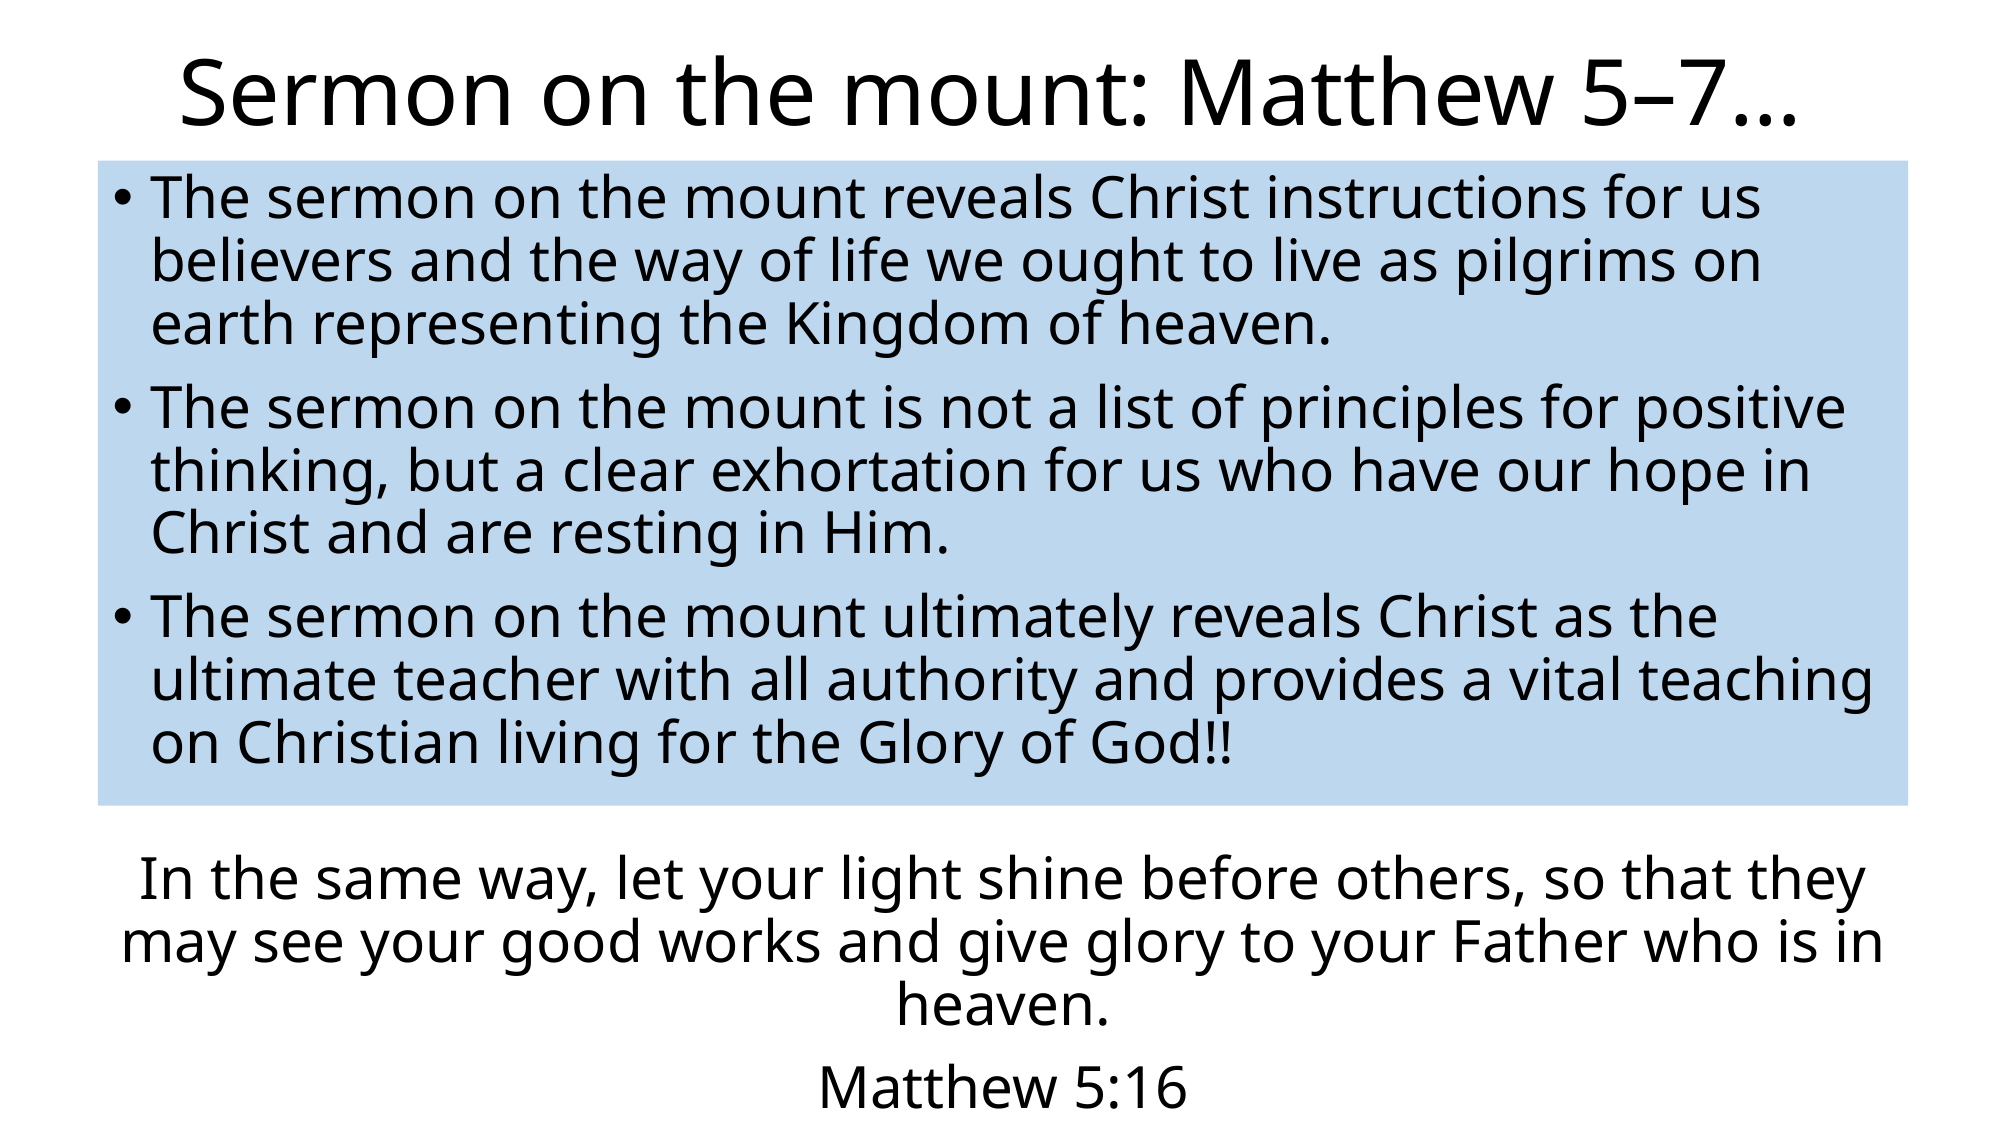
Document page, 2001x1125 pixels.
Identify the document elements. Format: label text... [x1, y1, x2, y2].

list The sermon on the mount reveals Christ instructions for us believers and the way of life we ought to live as pilgrims on earth representing the Kingdom of heaven. The sermon on the mount is not a list of principles for positive thinking, but a clear exhortation for us who have our hope in Christ and are resting in Him. The sermon on the mount ultimately reveals Christ as the ultimate teacher with all authority and provides a vital teaching on Christian living for the Glory of God!! [97, 160, 1909, 806]
text_box In the same way, let your light shine before others, so that they may see your good works and give glory to your Father who is in heaven. Matthew 5:16 [97, 841, 1909, 1068]
title Sermon on the mount: Matthew 5–7… [140, 30, 1866, 161]
